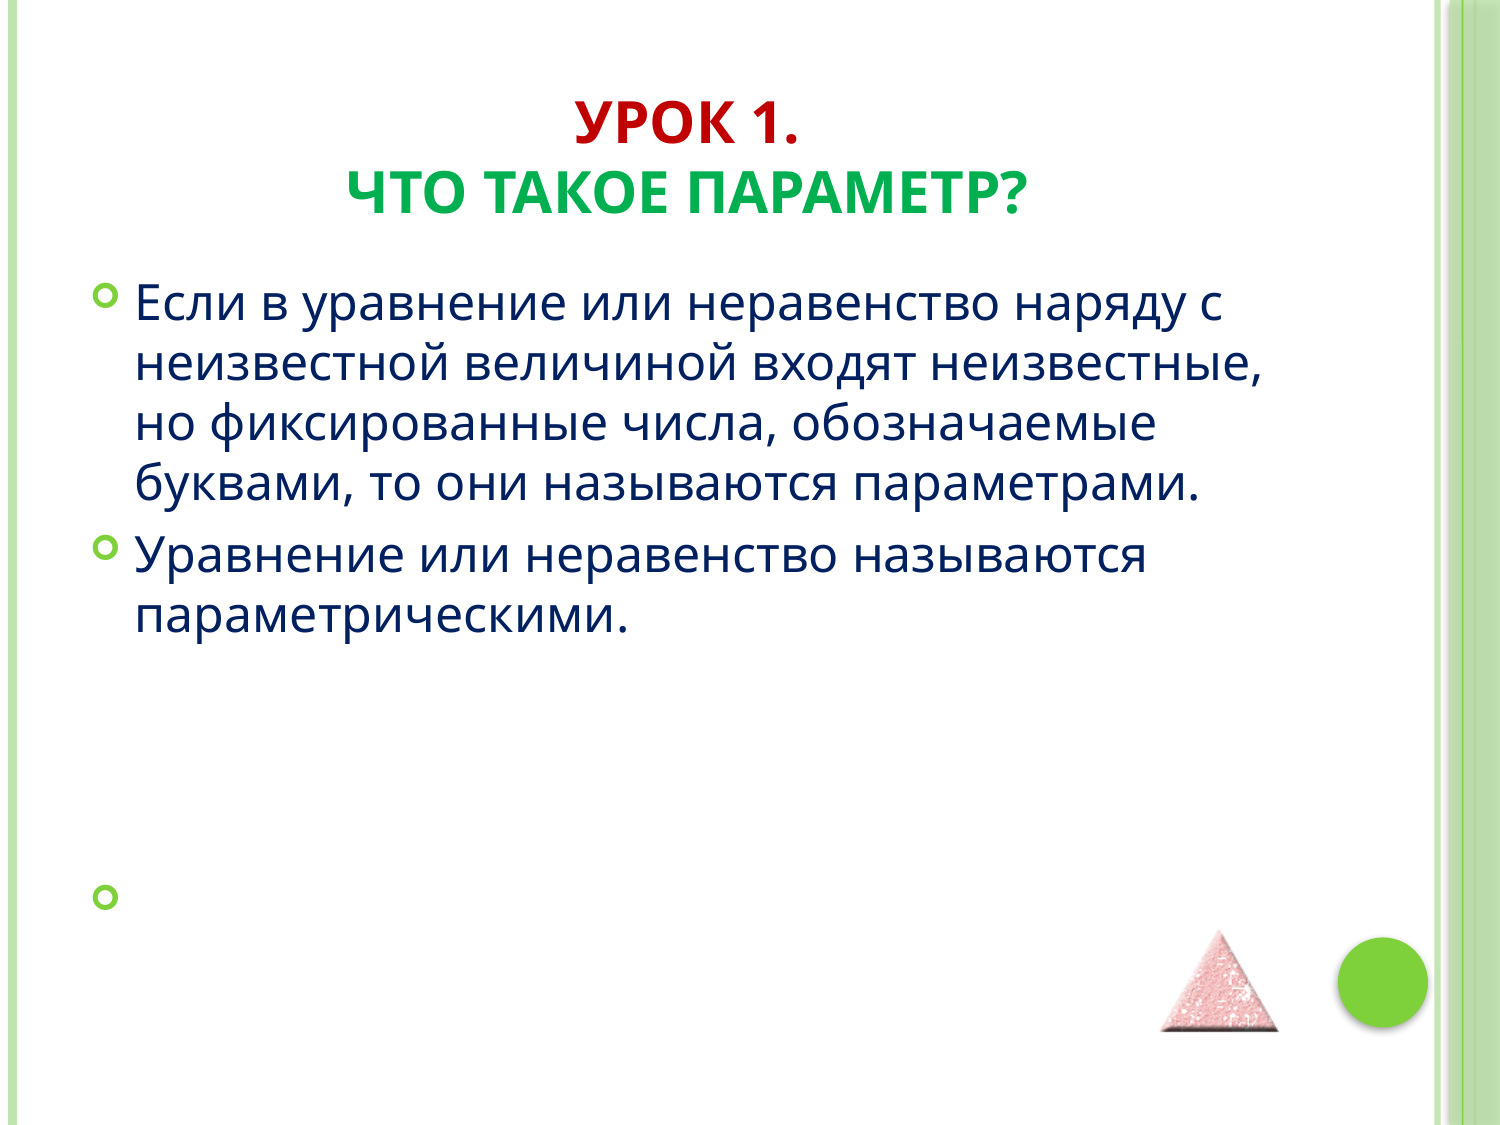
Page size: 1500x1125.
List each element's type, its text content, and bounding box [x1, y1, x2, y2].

title Урок 1. Что такое параметр? [75, 45, 1300, 233]
list Если в уравнение или неравенство наряду с неизвестной величиной входят неизвестные, но фиксированные числа, обозначаемые буквами, то они называются параметрами. Уравнение или неравенство называются параметрическими. [75, 262, 1300, 1062]
picture [1139, 928, 1282, 1036]
